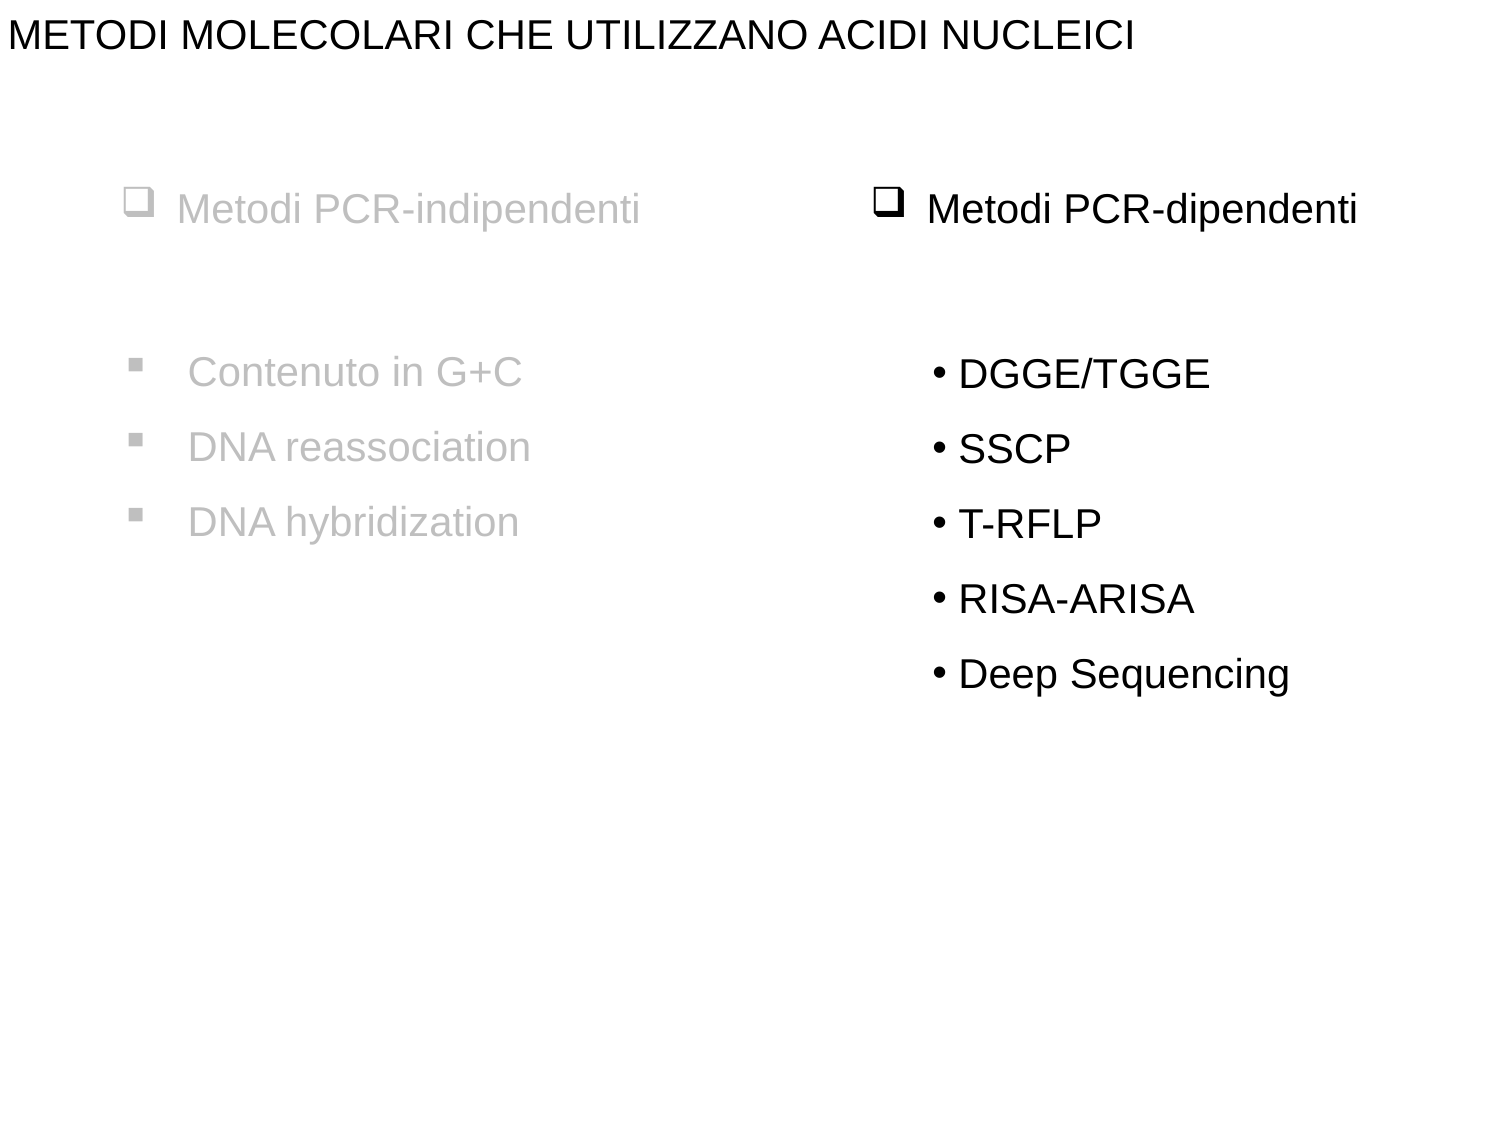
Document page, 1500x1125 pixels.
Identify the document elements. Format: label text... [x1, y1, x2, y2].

text_box DGGE/TGGE SSCP T-RFLP RISA-ARISA Deep Sequencing [924, 314, 1500, 705]
text_box METODI MOLECOLARI CHE UTILIZZANO ACIDI NUCLEICI [0, 0, 1500, 65]
text_box Metodi PCR-dipendenti [862, 174, 1378, 240]
text_box Contenuto in G+C DNA reassociation DNA hybridization [112, 312, 700, 553]
text_box Metodi PCR-indipendenti [112, 174, 661, 240]
